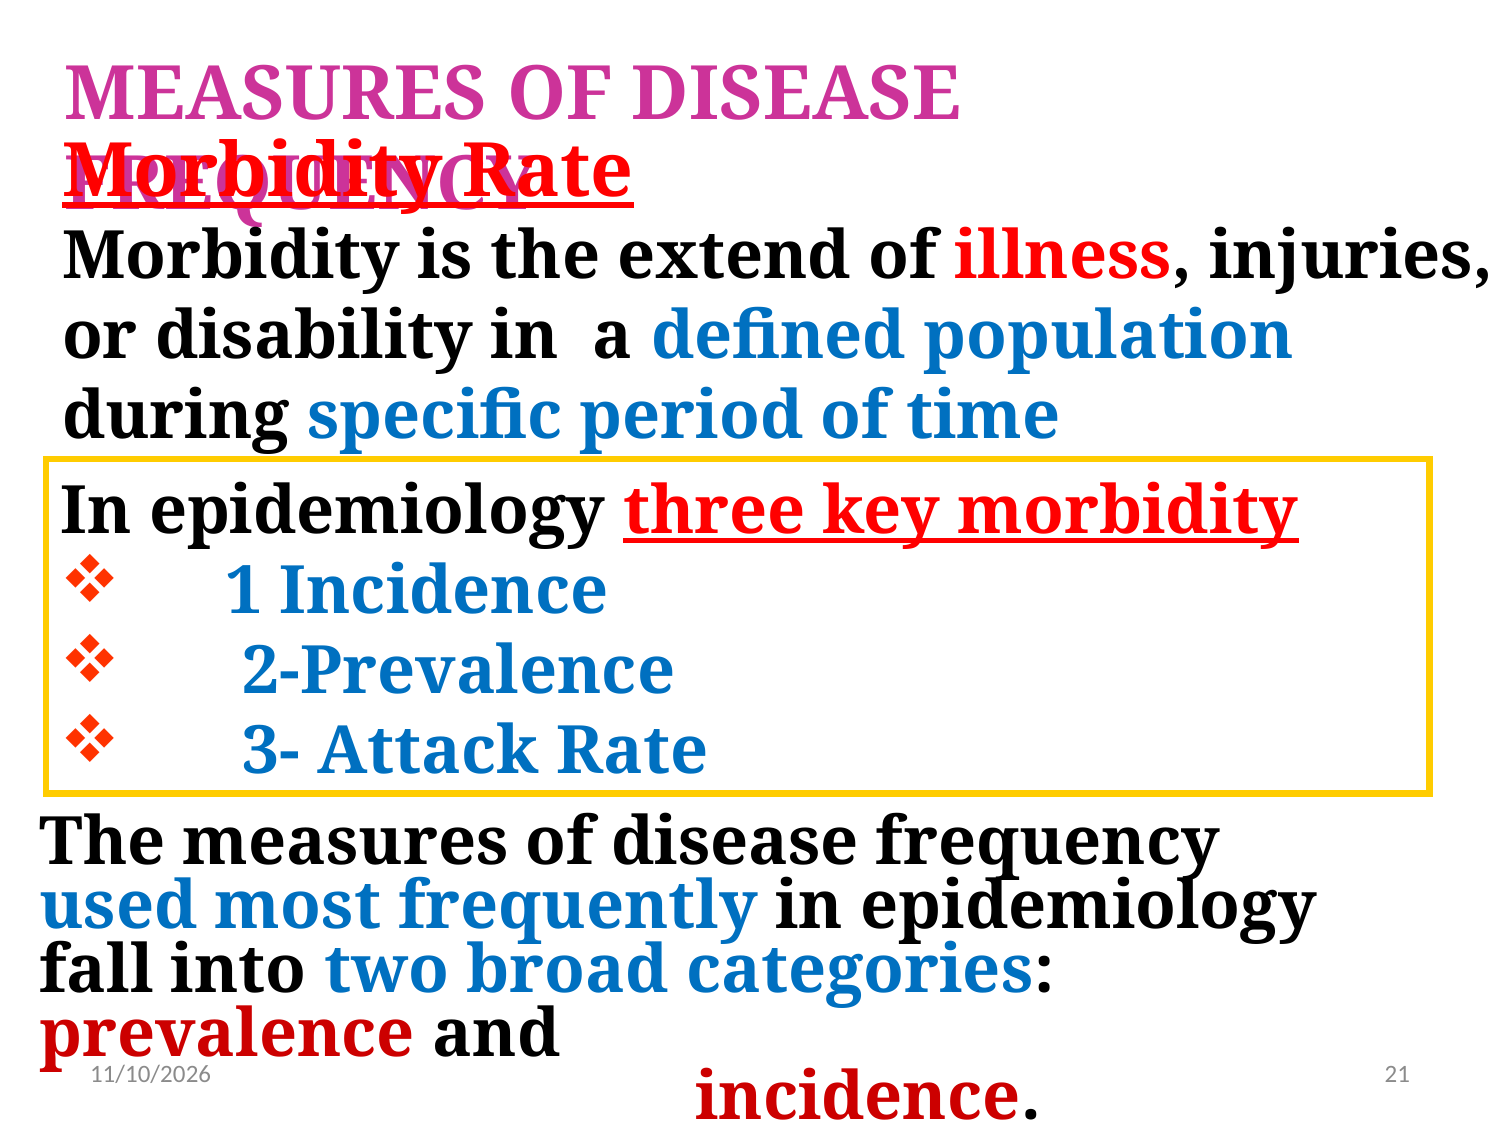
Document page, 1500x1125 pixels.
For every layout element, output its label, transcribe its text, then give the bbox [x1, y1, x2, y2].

text_box MEASURES OF DISEASE FREQUENCY [50, 37, 1467, 114]
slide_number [75, 1042, 425, 1103]
text_box In epidemiology three key morbidity 1 Incidence 2-Prevalence 3- Attack Rate [45, 459, 1430, 794]
text_box Morbidity Rate Morbidity is the extend of illness, injuries, or disability in a defined population during specific period of time [47, 114, 1500, 459]
slide_number 21 [1074, 1042, 1425, 1103]
text_box The measures of disease frequency used most frequently in epidemiology fall into two broad categories: prevalence and incidence. [24, 805, 1400, 1125]
